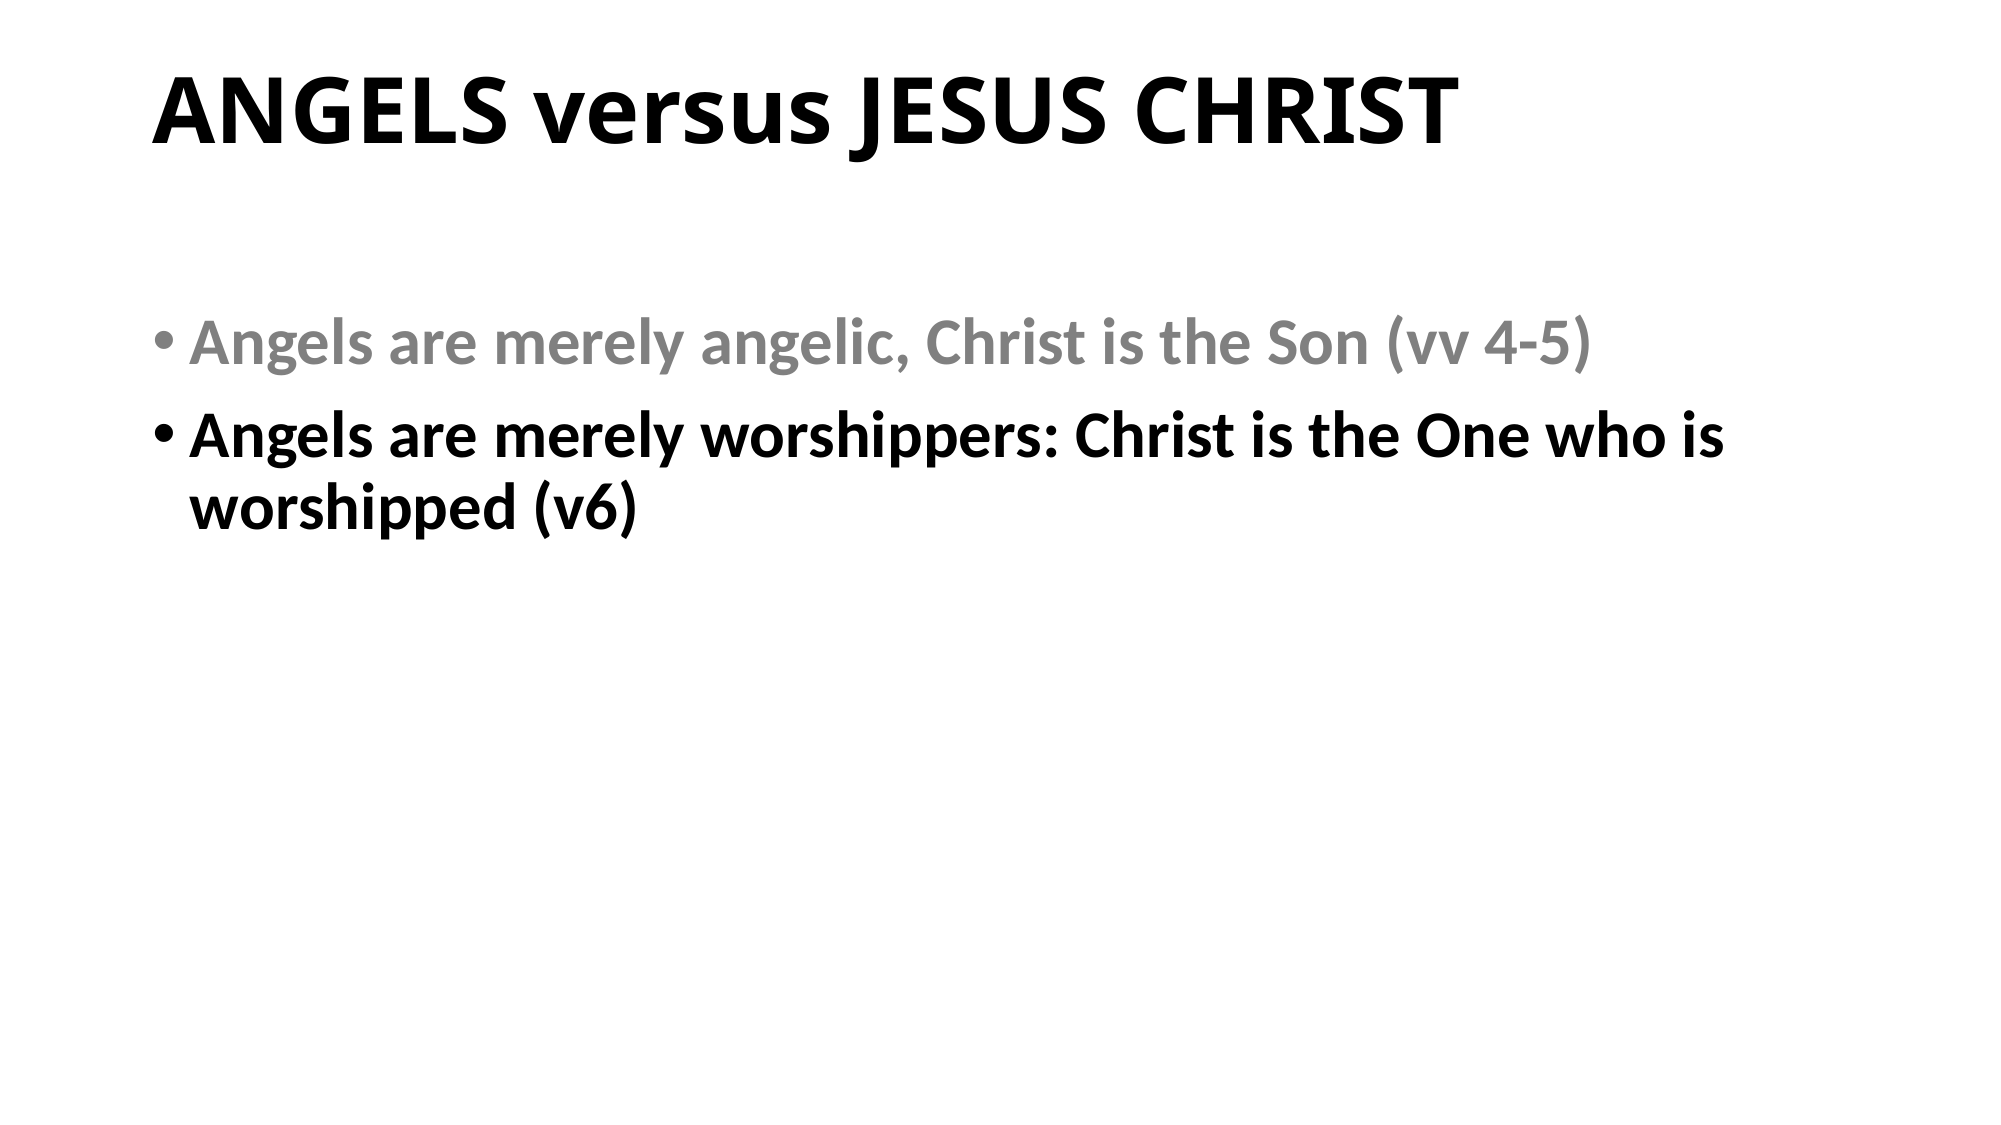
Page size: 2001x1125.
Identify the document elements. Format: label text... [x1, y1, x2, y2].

title ANGELS versus JESUS CHRIST [137, 59, 1863, 278]
list Angels are merely angelic, Christ is the Son (vv 4-5) Angels are merely worshippers: Christ is the One who is worshipped (v6) [137, 299, 1863, 1014]
